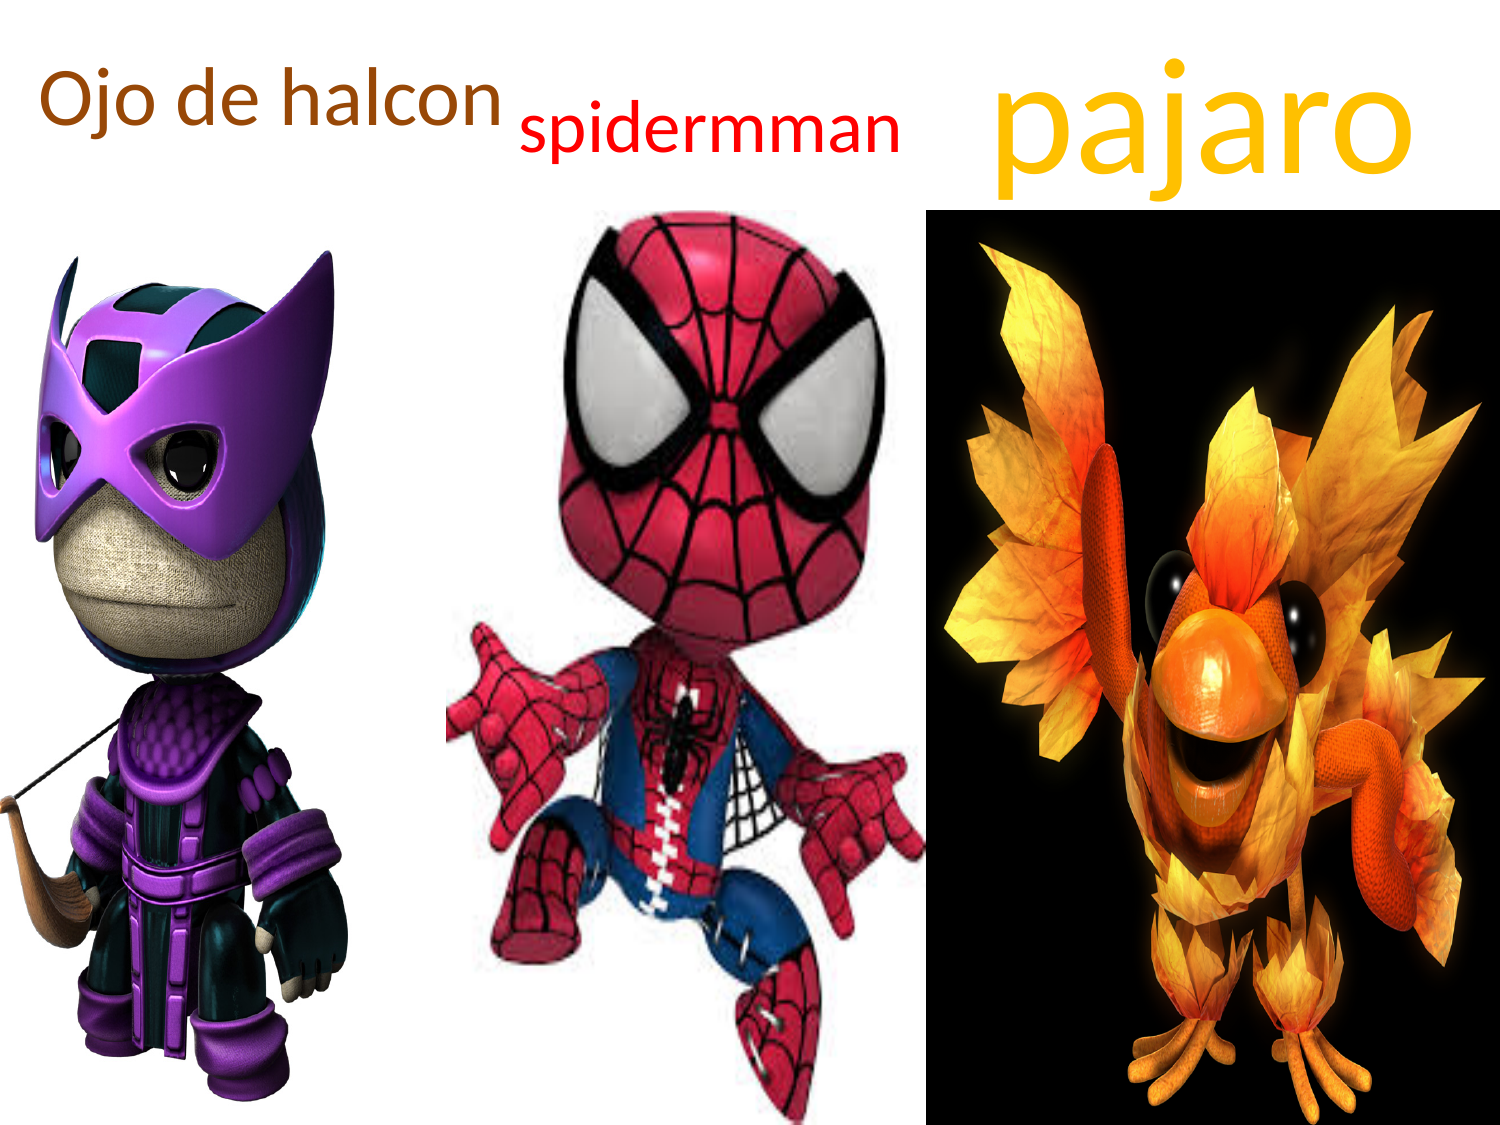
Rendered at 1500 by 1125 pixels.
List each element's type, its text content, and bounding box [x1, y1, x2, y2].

picture [0, 175, 1500, 1125]
text_box pajaro [972, 0, 1500, 210]
text_box spidermman [503, 70, 938, 175]
text_box Ojo de halcon [23, 35, 539, 150]
